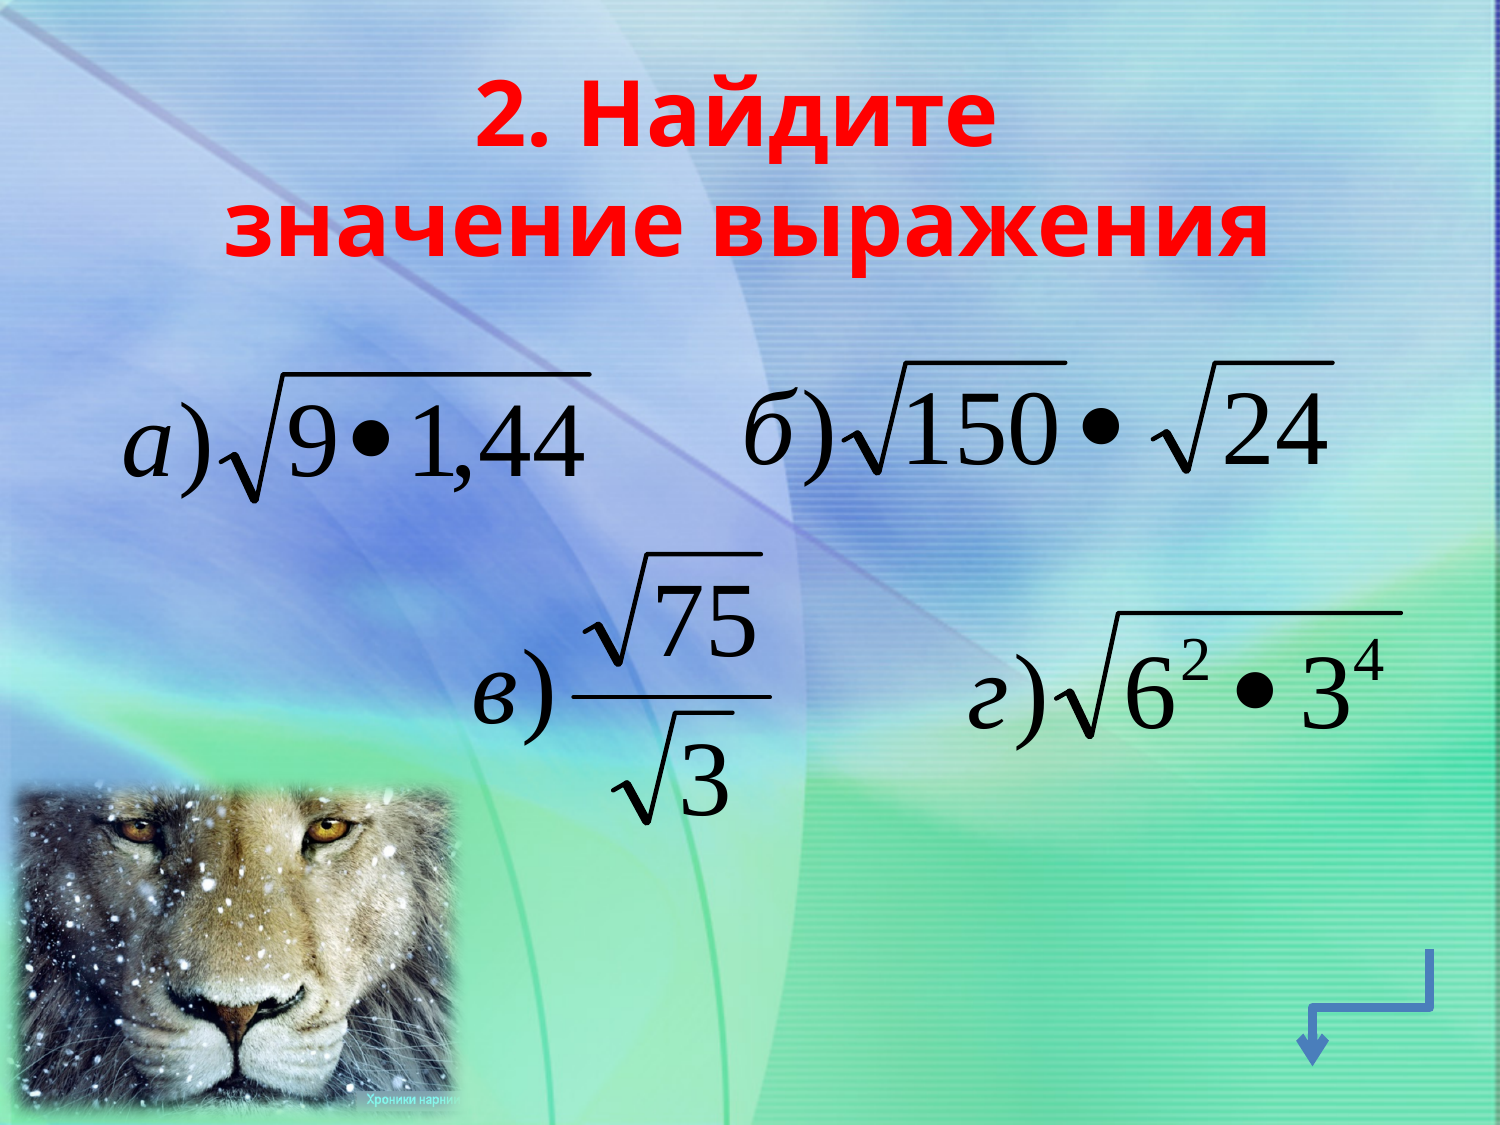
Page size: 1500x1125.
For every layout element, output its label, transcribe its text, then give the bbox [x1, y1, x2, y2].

text_box 2. Найдите значение выражения [208, 46, 1289, 282]
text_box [948, 585, 1423, 774]
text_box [726, 339, 1352, 510]
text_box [105, 351, 615, 531]
picture [0, 0, 1500, 1125]
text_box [456, 527, 797, 850]
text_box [1312, 948, 1430, 1067]
